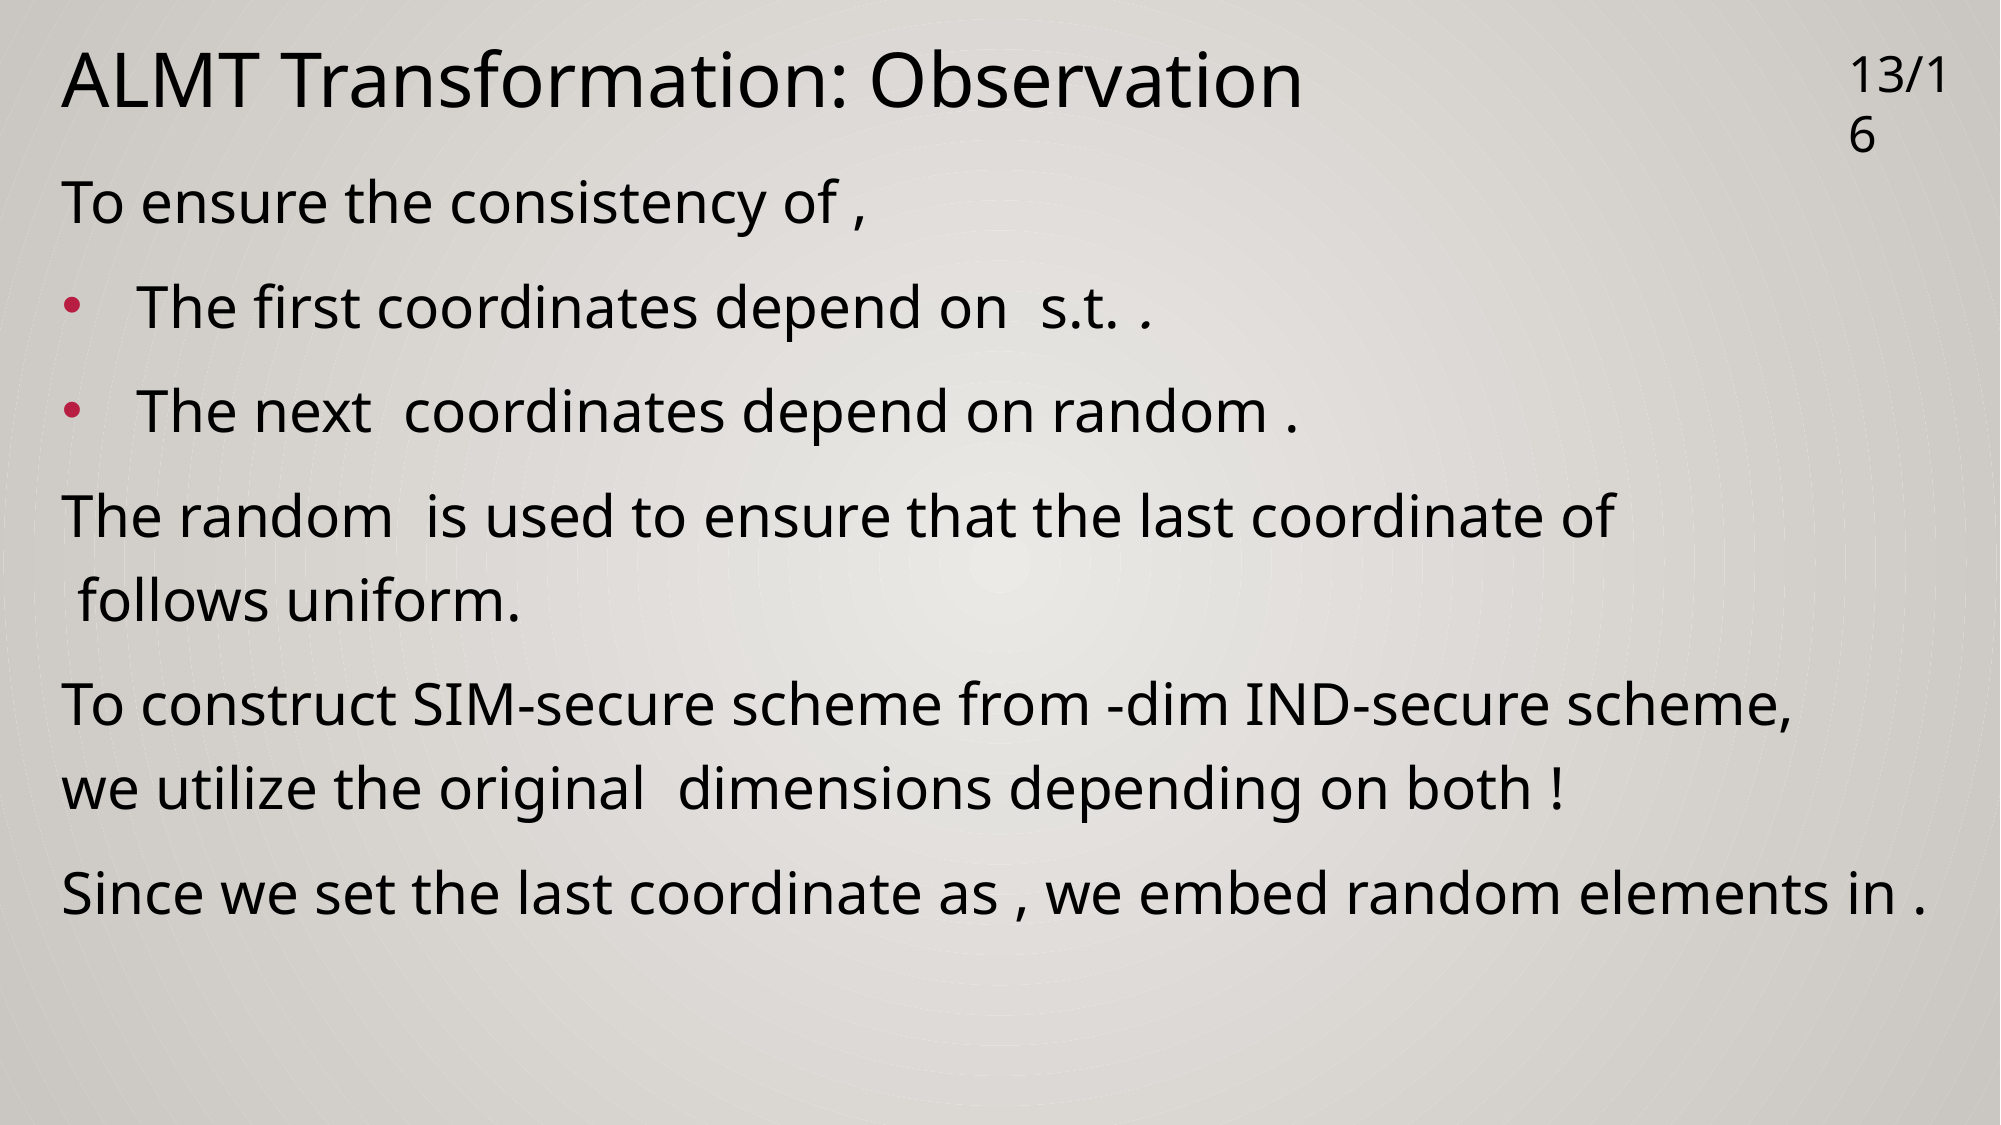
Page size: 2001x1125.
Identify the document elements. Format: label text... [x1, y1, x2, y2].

title ALMT Transformation: Observation [46, 34, 1954, 132]
slide_number 13/16 [1833, 35, 1991, 118]
